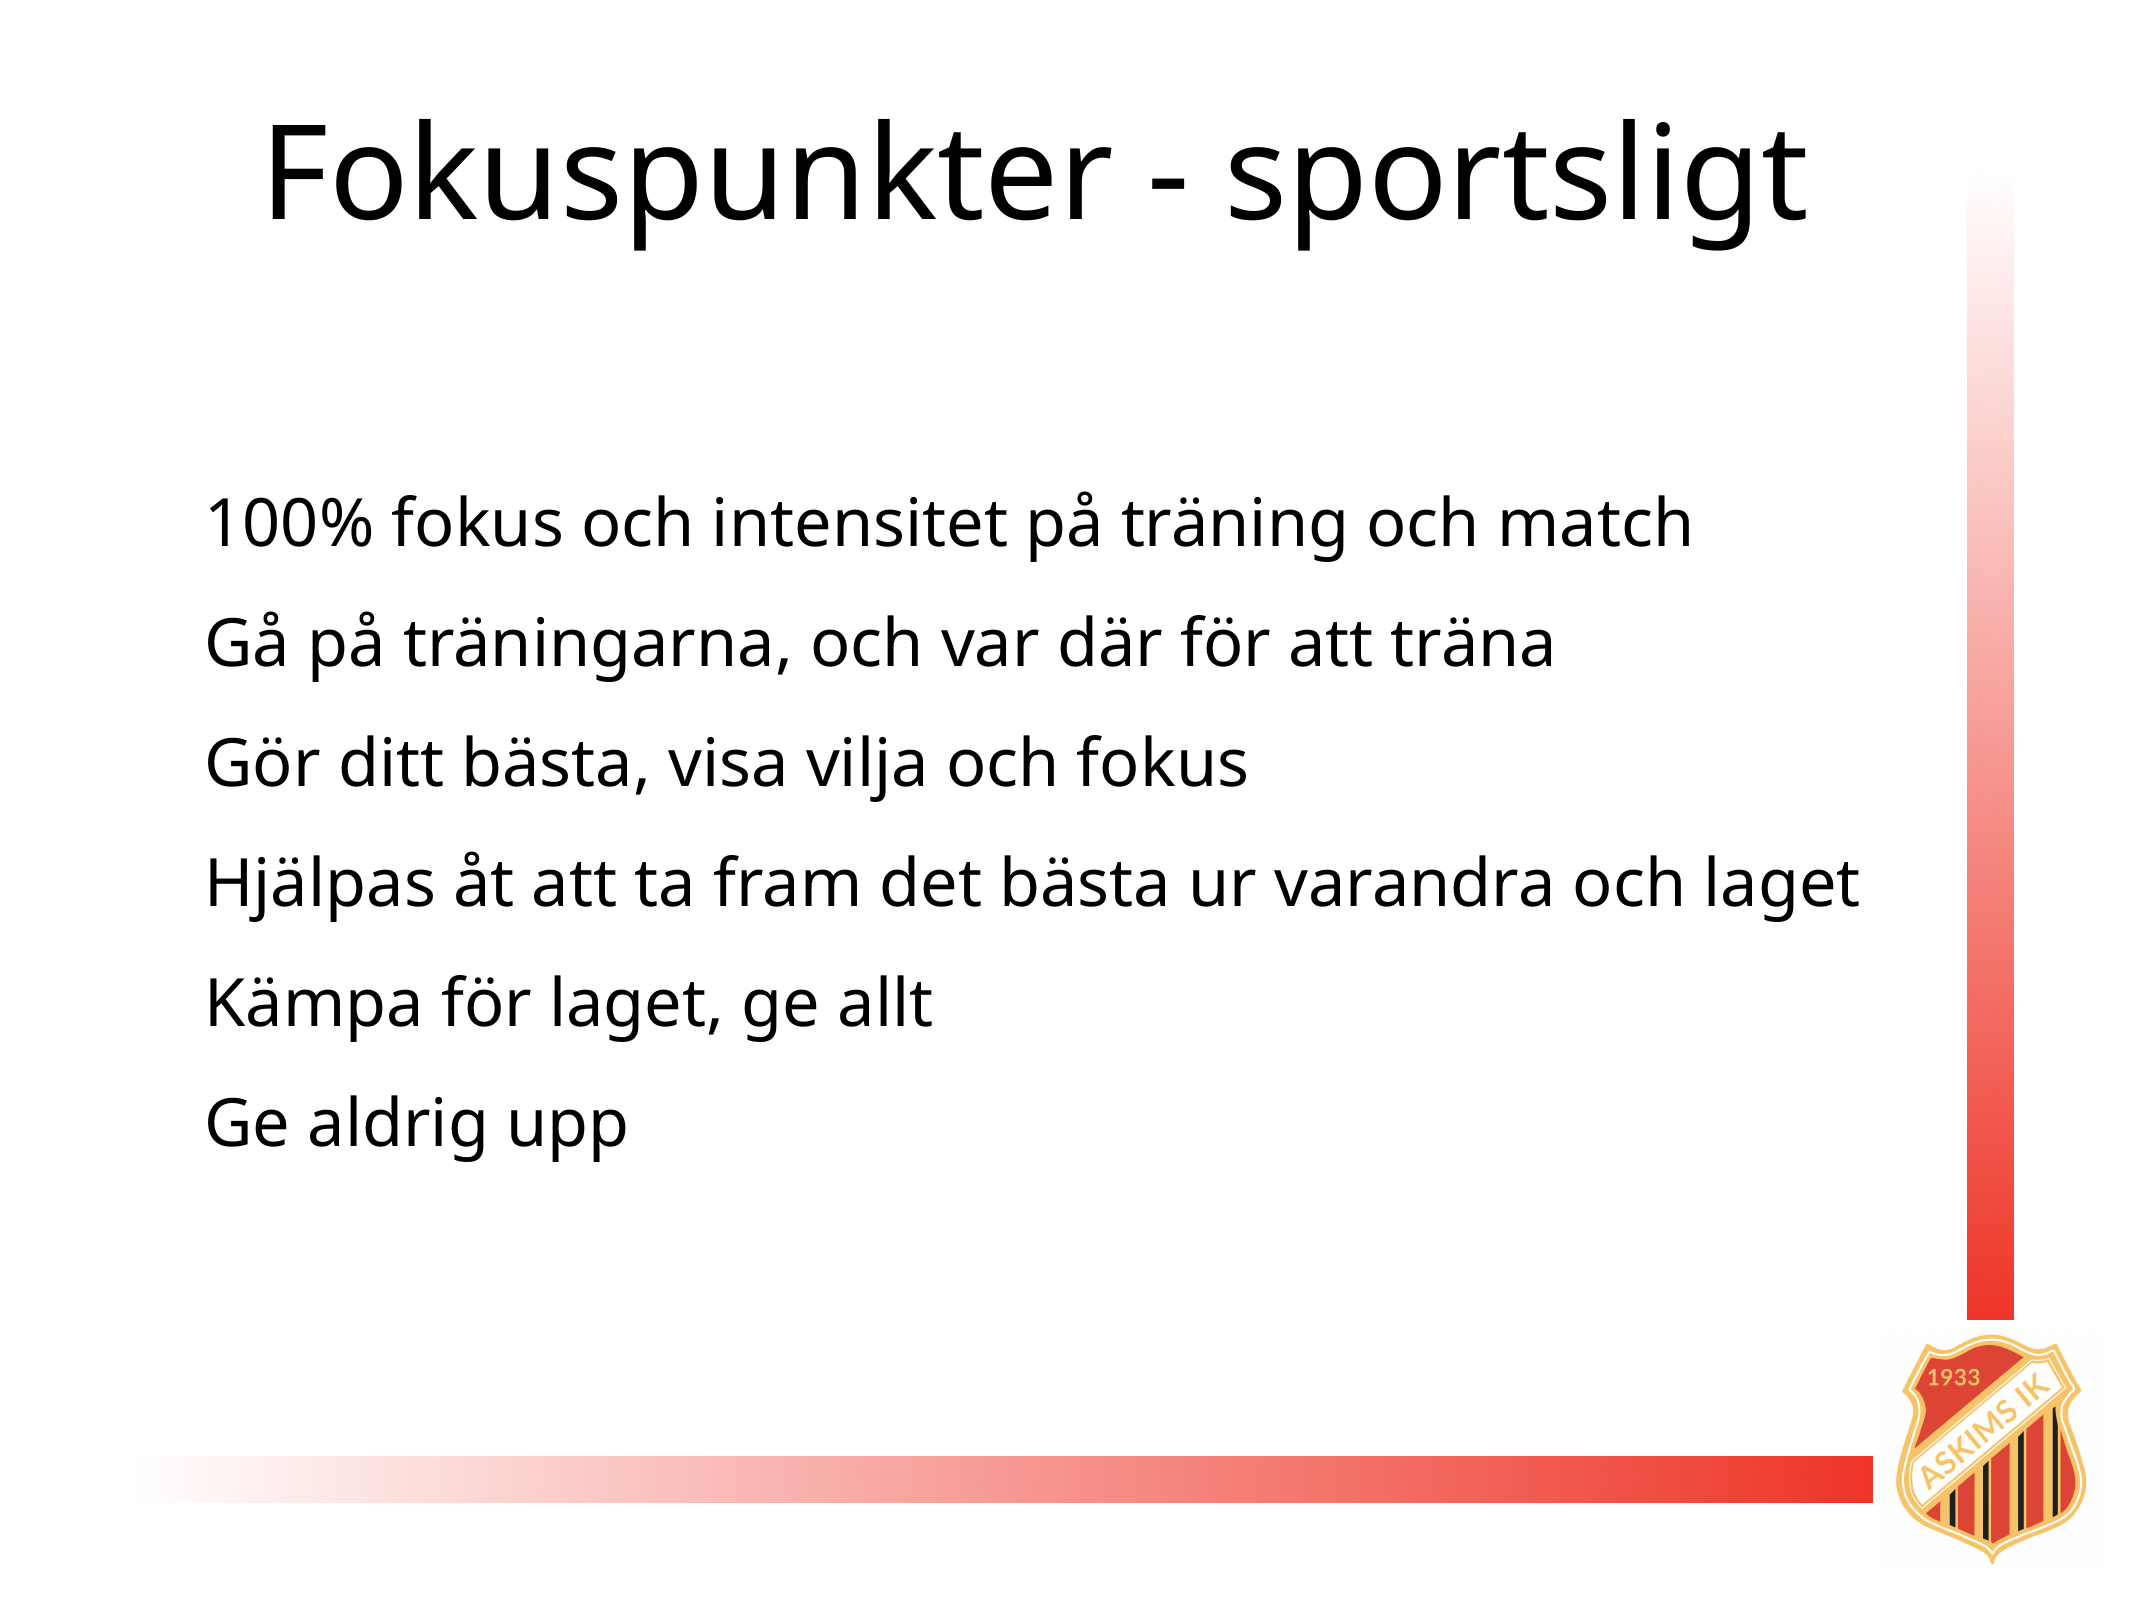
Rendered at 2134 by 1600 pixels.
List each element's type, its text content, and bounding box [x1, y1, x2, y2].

picture [1967, 171, 2014, 1320]
title Fokuspunkter - sportsligt [124, 76, 1947, 255]
picture [1875, 1330, 2106, 1569]
picture [134, 1456, 1873, 1503]
text_box 100% fokus och intensitet på träning och match Gå på träningarna, och var där för att träna Gör ditt bästa, visa vilja och fokus Hjälpas åt att ta fram det bästa ur varandra och laget Kämpa för laget, ge allt Ge aldrig upp [195, 431, 1873, 1169]
